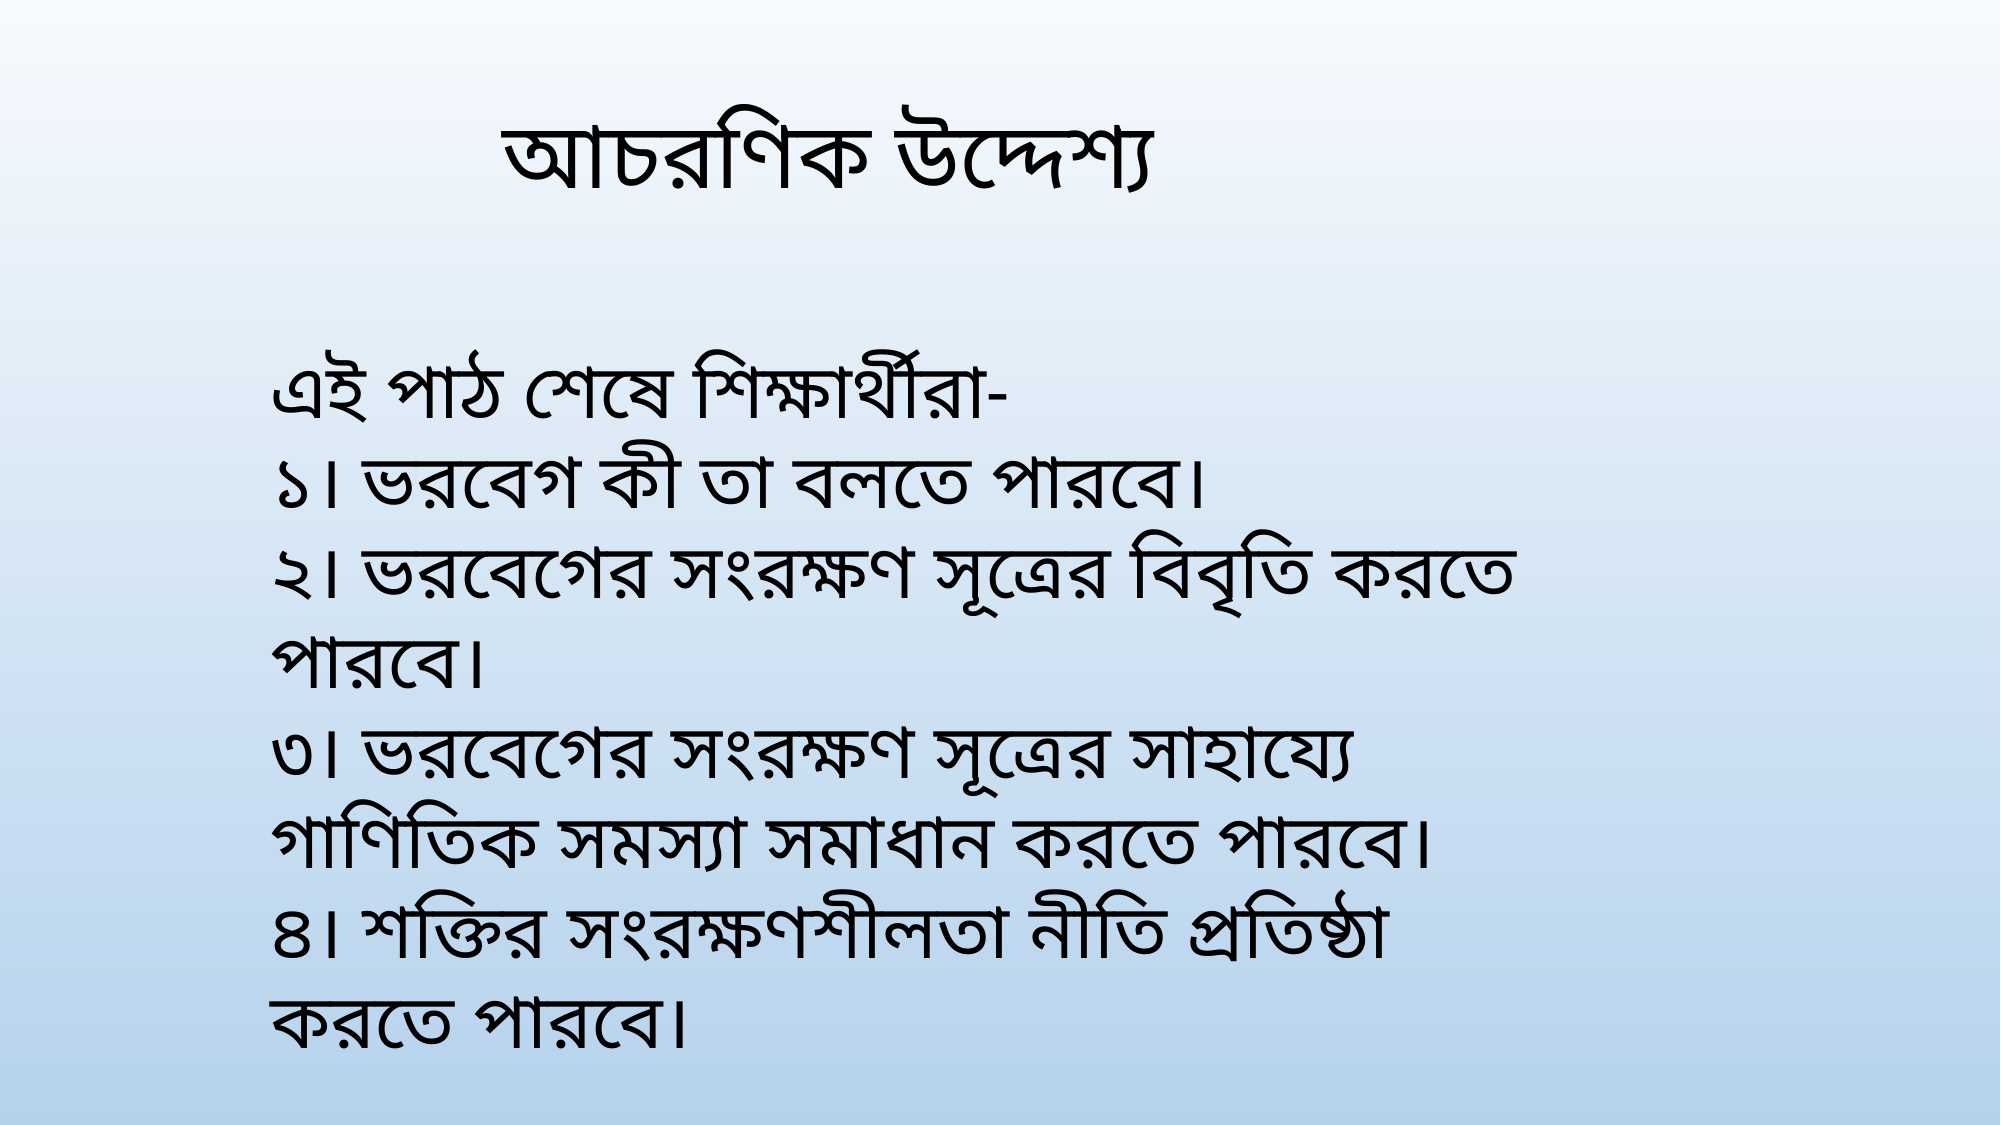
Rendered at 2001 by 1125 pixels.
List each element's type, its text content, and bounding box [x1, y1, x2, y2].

text_box এই পাঠ শেষে শিক্ষার্থীরা- ১। ভরবেগ কী তা বলতে পারবে। ২। ভরবেগের সংরক্ষণ সূত্রের বিবৃতি করতে পারবে। ৩। ভরবেগের সংরক্ষণ সূত্রের সাহায্যে গাণিতিক সমস্যা সমাধান করতে পারবে। ৪। শক্তির সংরক্ষণশীলতা নীতি প্রতিষ্ঠা করতে পারবে। [255, 335, 1597, 1071]
text_box আচরণিক উদ্দেশ্য [293, 89, 1364, 215]
